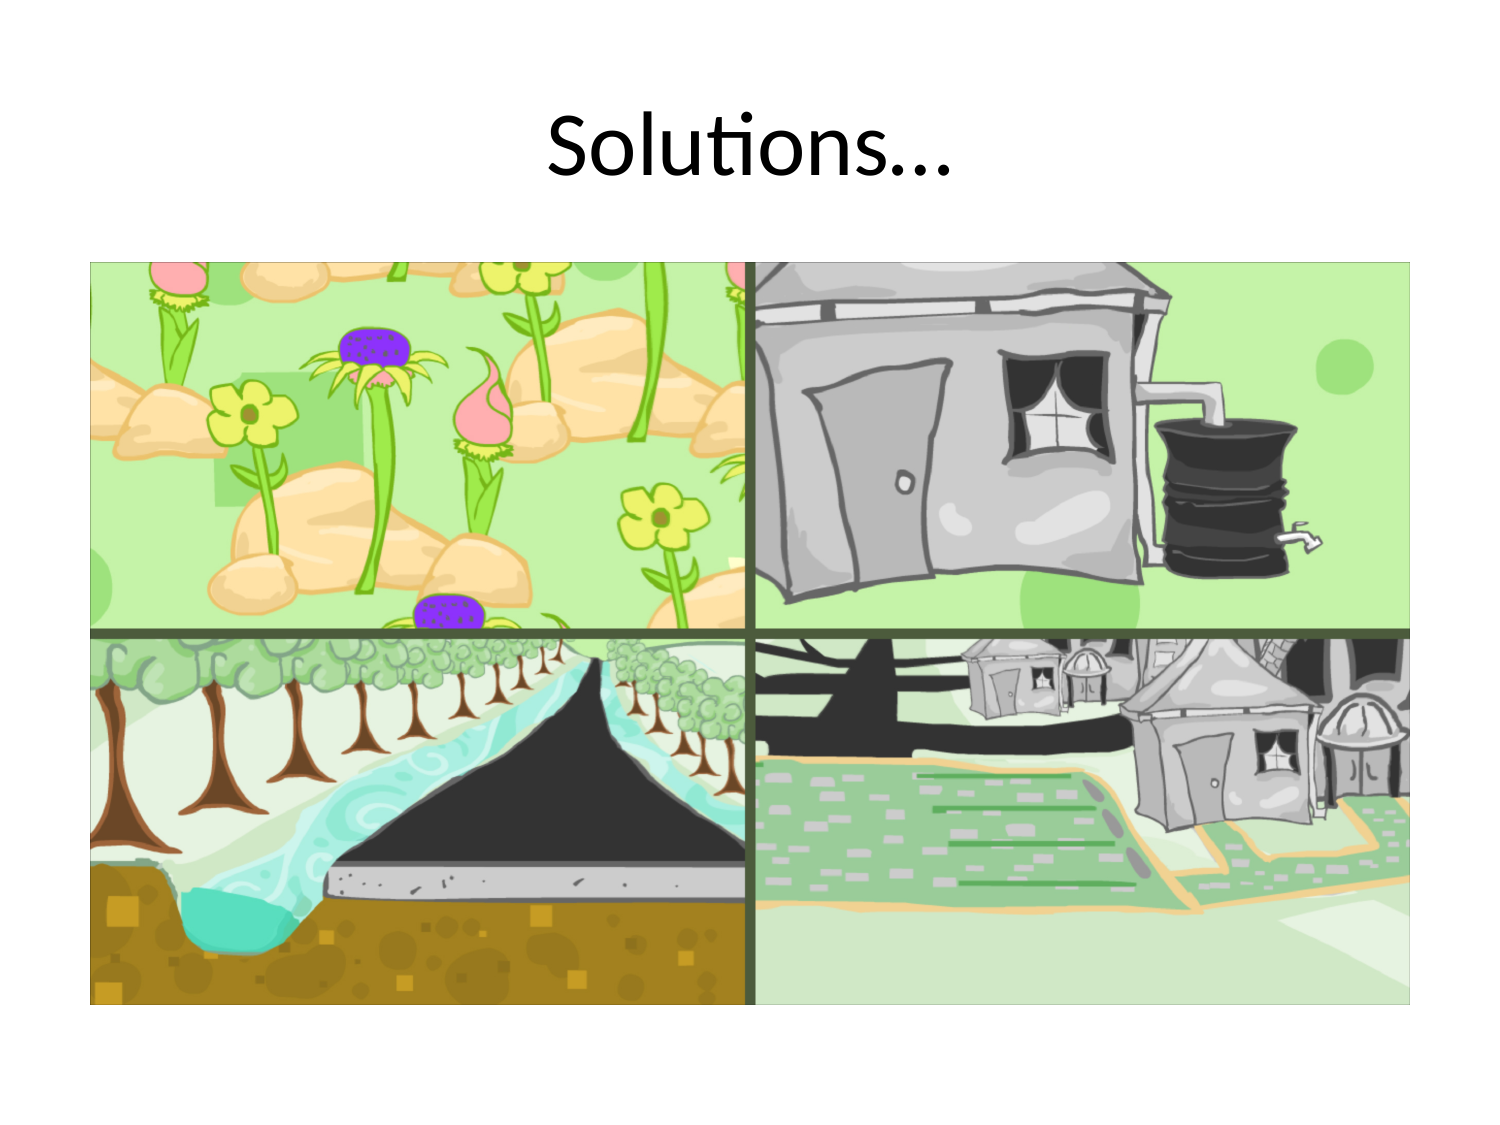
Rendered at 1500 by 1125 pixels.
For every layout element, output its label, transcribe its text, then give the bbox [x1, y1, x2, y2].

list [74, 262, 1426, 1006]
title Solutions… [75, 45, 1425, 233]
